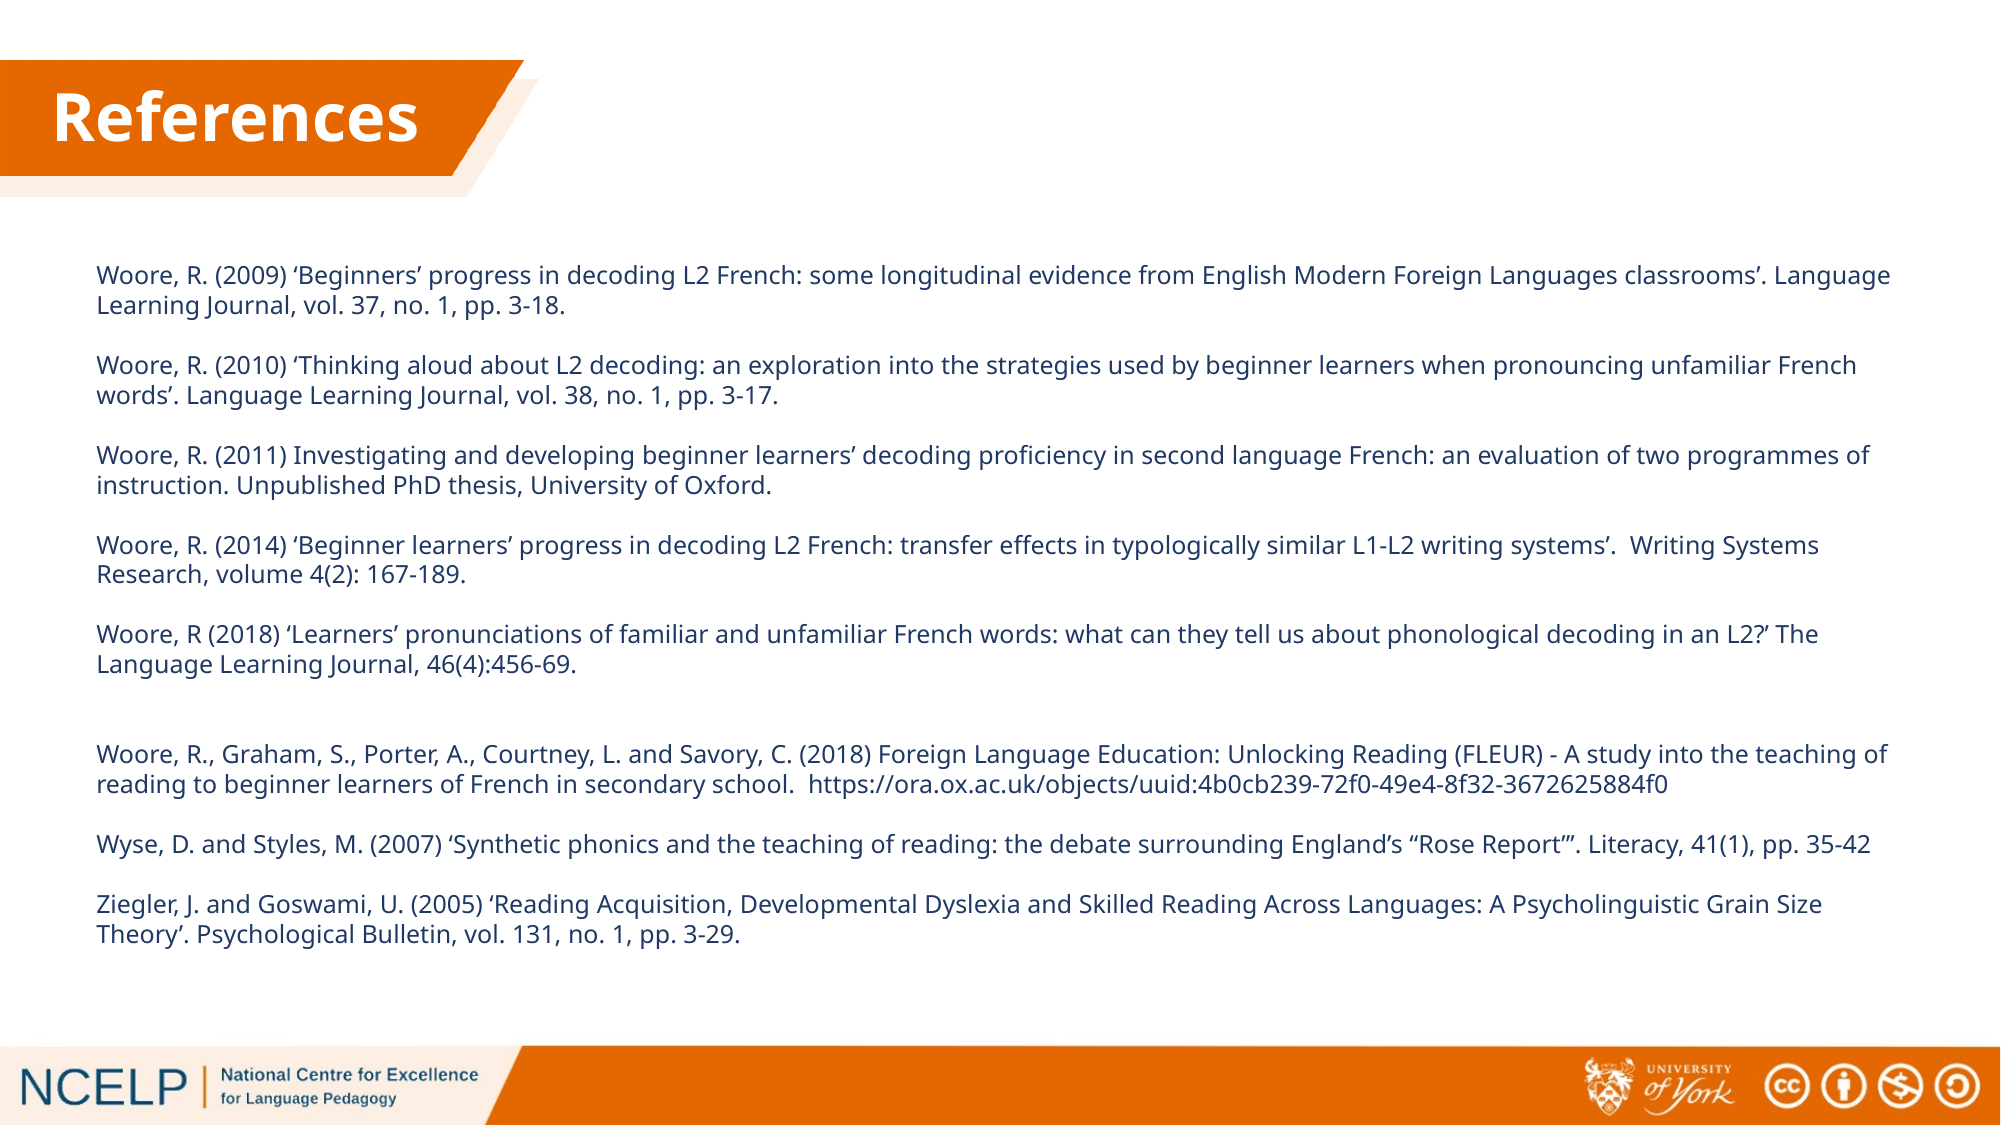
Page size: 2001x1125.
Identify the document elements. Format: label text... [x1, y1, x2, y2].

text_box Woore, R. (2009) ‘Beginners’ progress in decoding L2 French: some longitudinal evidence from English Modern Foreign Languages classrooms’. Language Learning Journal, vol. 37, no. 1, pp. 3-18. Woore, R. (2010) ‘Thinking aloud about L2 decoding: an exploration into the strategies used by beginner learners when pronouncing unfamiliar French words’. Language Learning Journal, vol. 38, no. 1, pp. 3-17. Woore, R. (2011) Investigating and developing beginner learners’ decoding proficiency in second language French: an evaluation of two programmes of instruction. Unpublished PhD thesis, University of Oxford. Woore, R. (2014) ‘Beginner learners’ progress in decoding L2 French: transfer effects in typologically similar L1-L2 writing systems’. Writing Systems Research, volume 4(2): 167-189. Woore, R (2018) ‘Learners’ pronunciations of familiar and unfamiliar French words: what can they tell us about phonological decoding in an L2?’ The Language Learning Journal, 46(4):456-69. Woore, R., Graham, S., Porter, A., Courtney, L. and Savory, C. (2018) Foreign Language Education: Unlocking Reading (FLEUR) - A study into the teaching of reading to beginner learners of French in secondary school. https://ora.ox.ac.uk/objects/uuid:4b0cb239-72f0-49e4-8f32-3672625884f0 Wyse, D. and Styles, M. (2007) ‘Synthetic phonics and the teaching of reading: the debate surrounding England’s “Rose Report”’. Literacy, 41(1), pp. 35-42 Ziegler, J. and Goswami, U. (2005) ‘Reading Acquisition, Developmental Dyslexia and Skilled Reading Across Languages: A Psycholinguistic Grain Size Theory’. Psychological Bulletin, vol. 131, no. 1, pp. 3-29. [81, 252, 1928, 956]
text_box References [36, 10, 1829, 229]
picture [0, 0, 2001, 1125]
